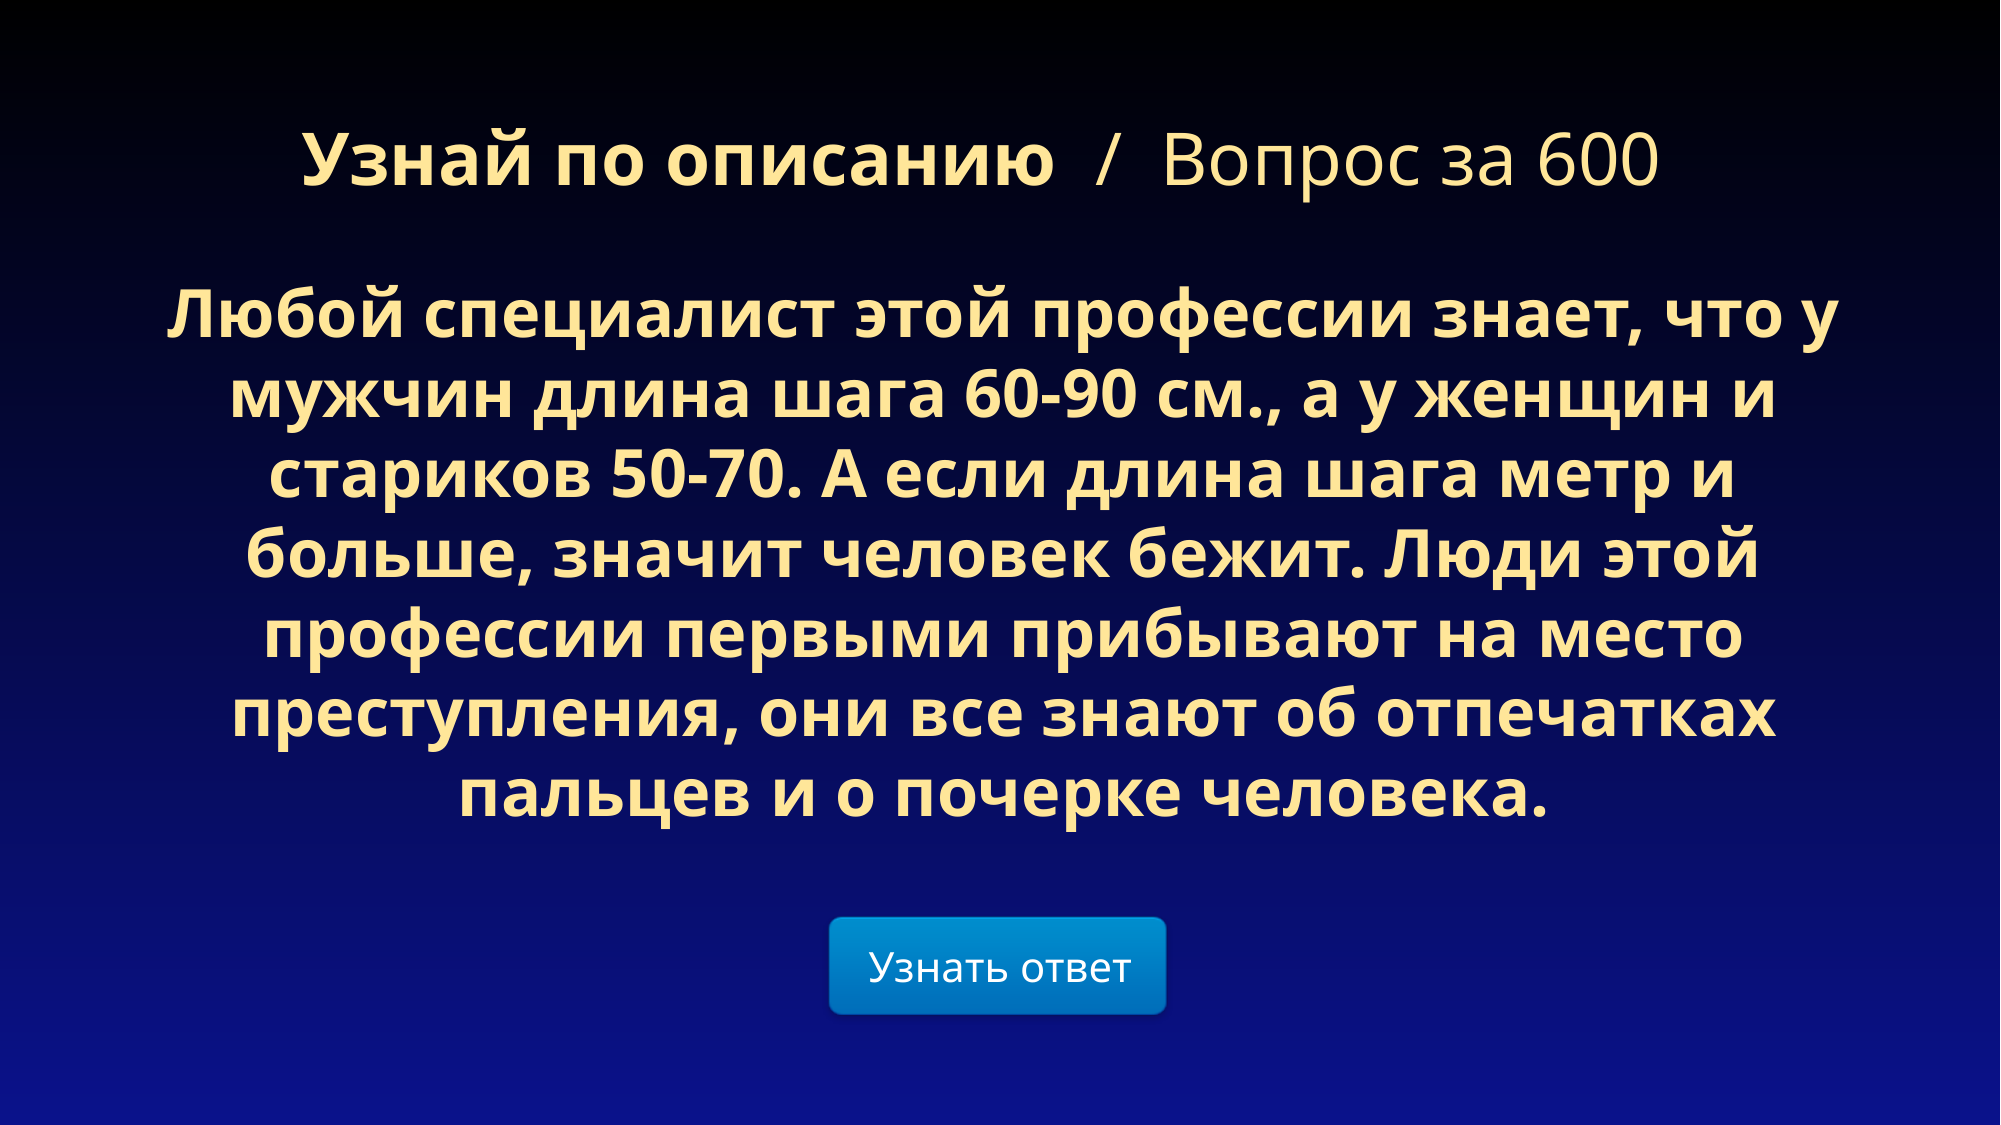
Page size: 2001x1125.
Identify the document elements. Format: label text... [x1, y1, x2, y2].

picture [793, 902, 1180, 1035]
text_box Любой специалист этой профессии знает, что у мужчин длина шага 60-90 см., а у женщин и стариков 50-70. А если длина шага метр и больше, значит человек бежит. Люди этой профессии первыми прибывают на место преступления, они все знают об отпечатках пальцев и о почерке человека. [142, 263, 1866, 838]
text_box Узнай по описанию / Вопрос за 600 [136, 105, 1827, 208]
